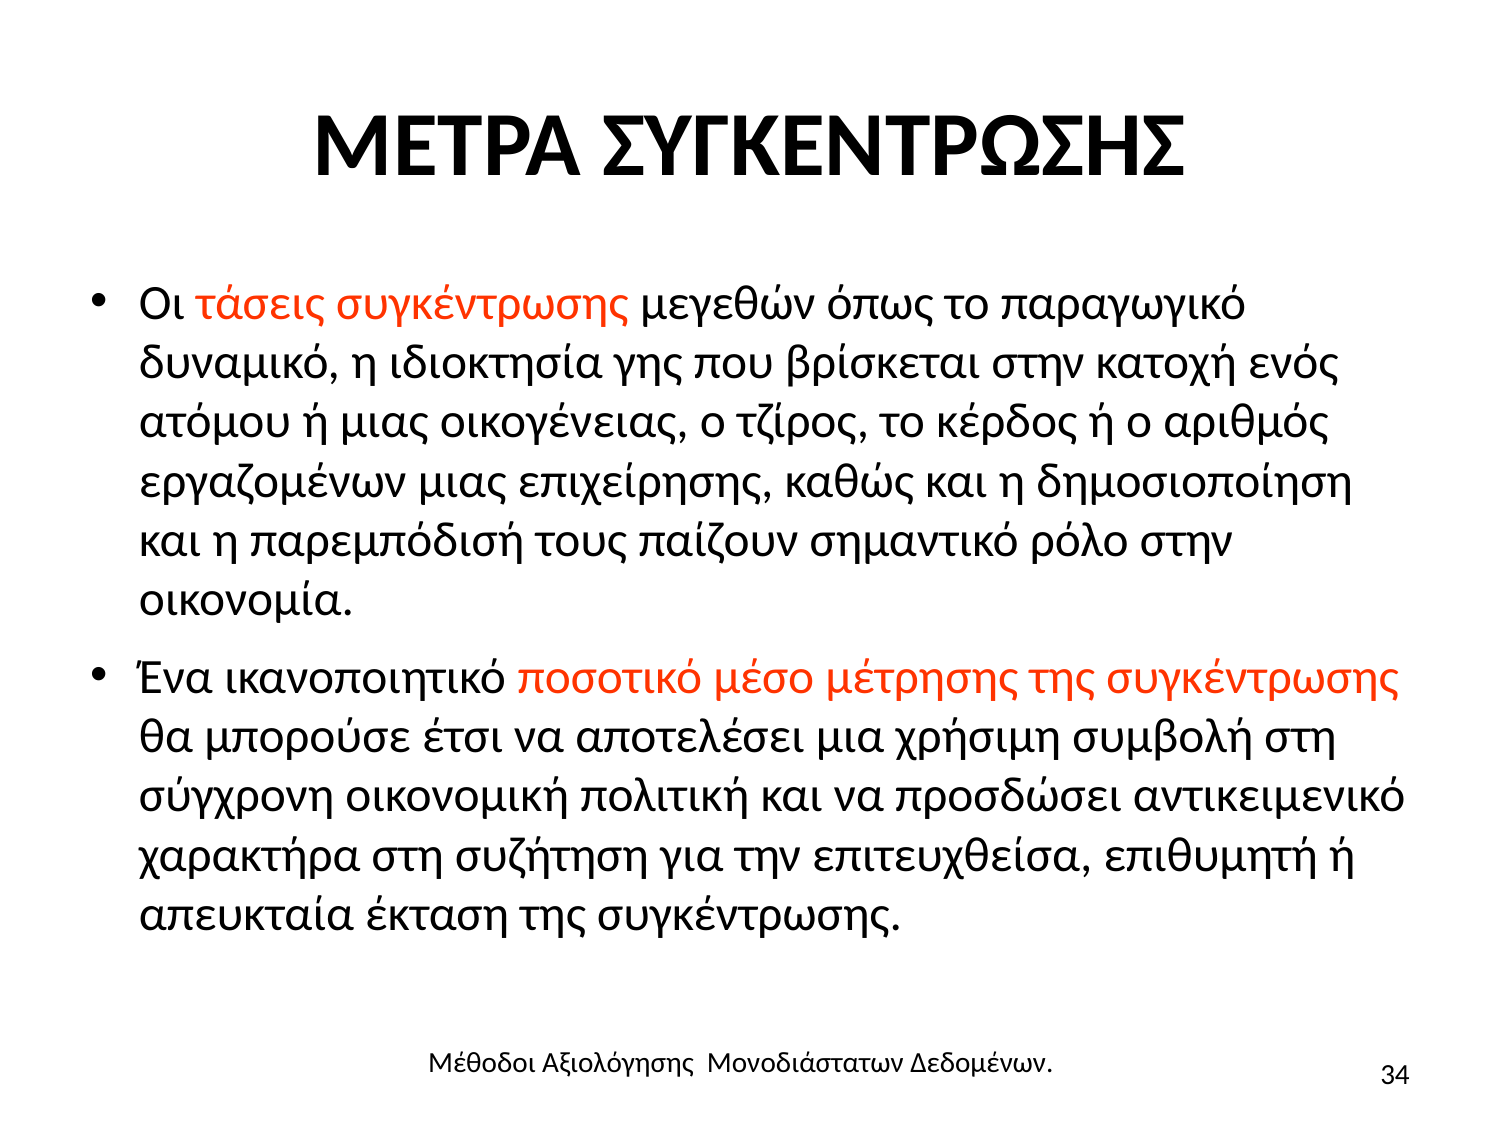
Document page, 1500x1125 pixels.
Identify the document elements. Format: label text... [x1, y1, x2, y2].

text_box Μέθοδοι Αξιολόγησης Μονοδιάστατων Δεδομένων. [392, 1035, 1091, 1119]
title ΜΕΤΡΑ ΣΥΓΚΕΝΤΡΩΣΗΣ [75, 45, 1425, 233]
list Οι τάσεις συγκέντρωσης μεγεθών όπως το παραγωγικό δυναμικό, η ιδιοκτησία γης που βρίσκεται στην κατοχή ενός ατόμου ή μιας οικογένειας, ο τζίρος, το κέρδος ή ο αριθμός εργαζομένων μιας επιχείρησης, καθώς και η δημοσιοποίηση και η παρεμπόδισή τους παίζουν σημαντικό ρόλο στην οικονομία. Ένα ικανοποιητικό ποσοτικό μέσο μέτρησης της συγκέντρωσης θα μπορούσε έτσι να αποτελέσει μια χρήσιμη συμβολή στη σύγχρονη οικονομική πολιτική και να προσδώσει αντικειμενικό χαρακτήρα στη συζήτηση για την επιτευχθείσα, επιθυμητή ή απευκταία έκταση της συγκέντρωσης. [75, 262, 1425, 1005]
slide_number 34 [1074, 1042, 1425, 1103]
